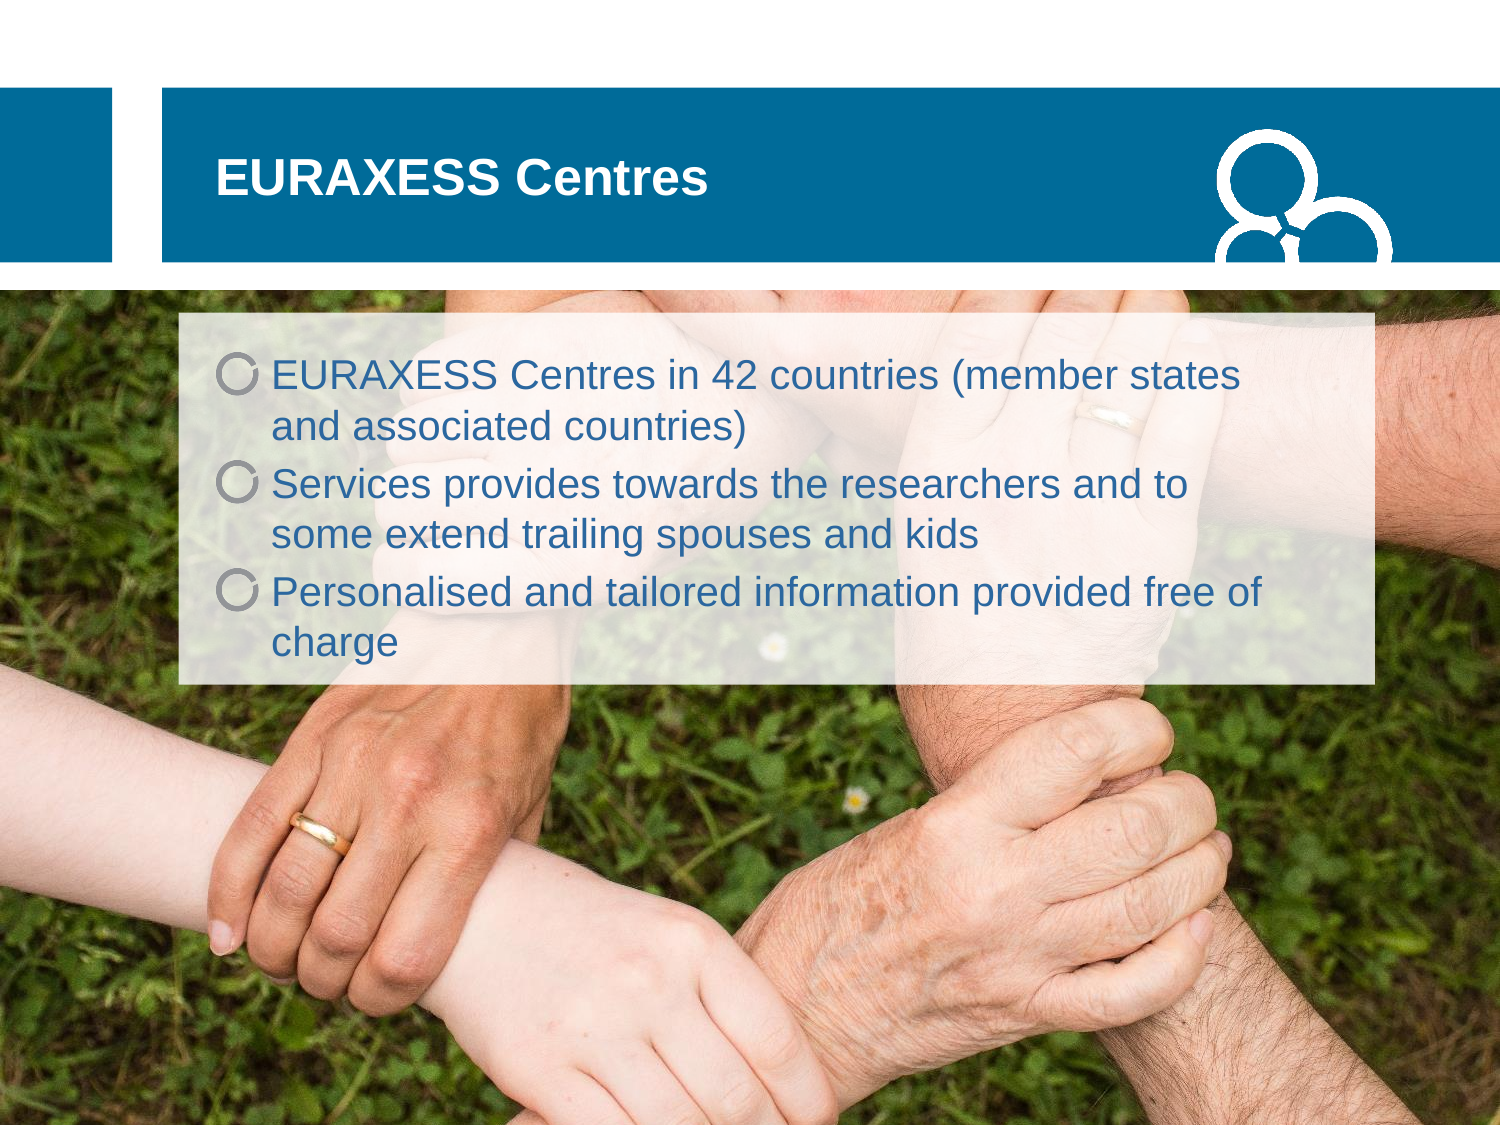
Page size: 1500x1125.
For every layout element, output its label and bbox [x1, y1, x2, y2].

text_box [0, 87, 1500, 263]
picture [0, 290, 1500, 1125]
